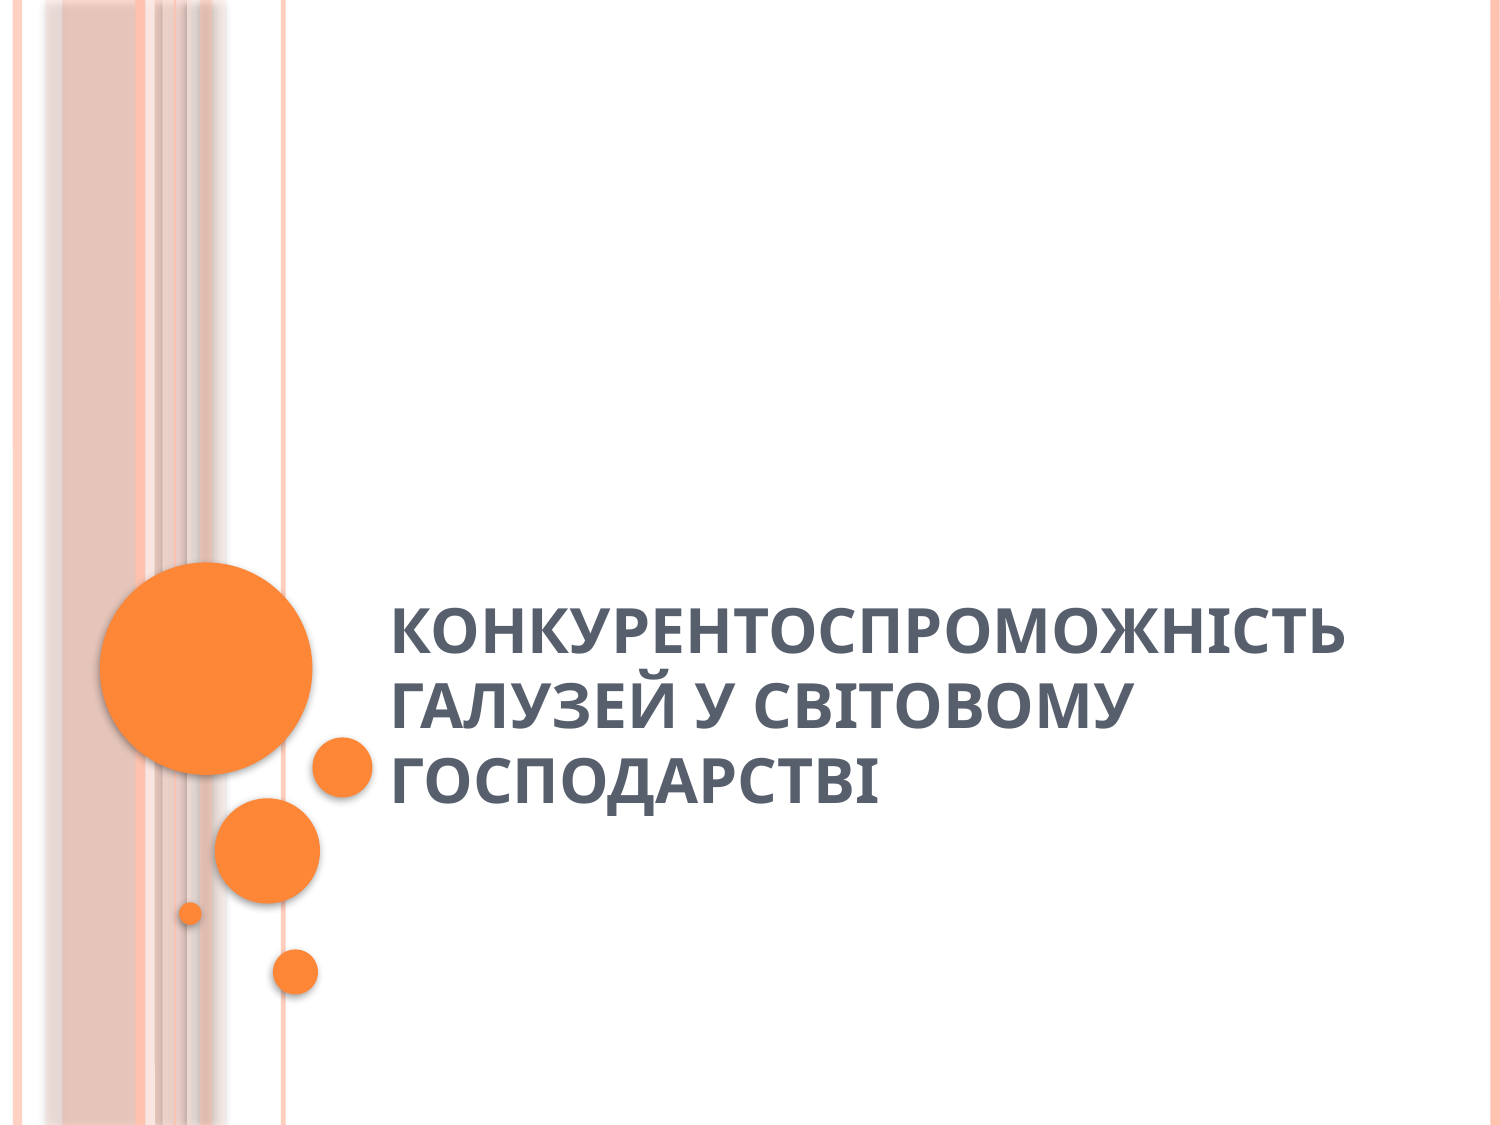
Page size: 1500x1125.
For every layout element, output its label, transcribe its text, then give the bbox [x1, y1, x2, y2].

title Конкурентоспроможність галузей у світовому господарстві [375, 512, 1388, 824]
